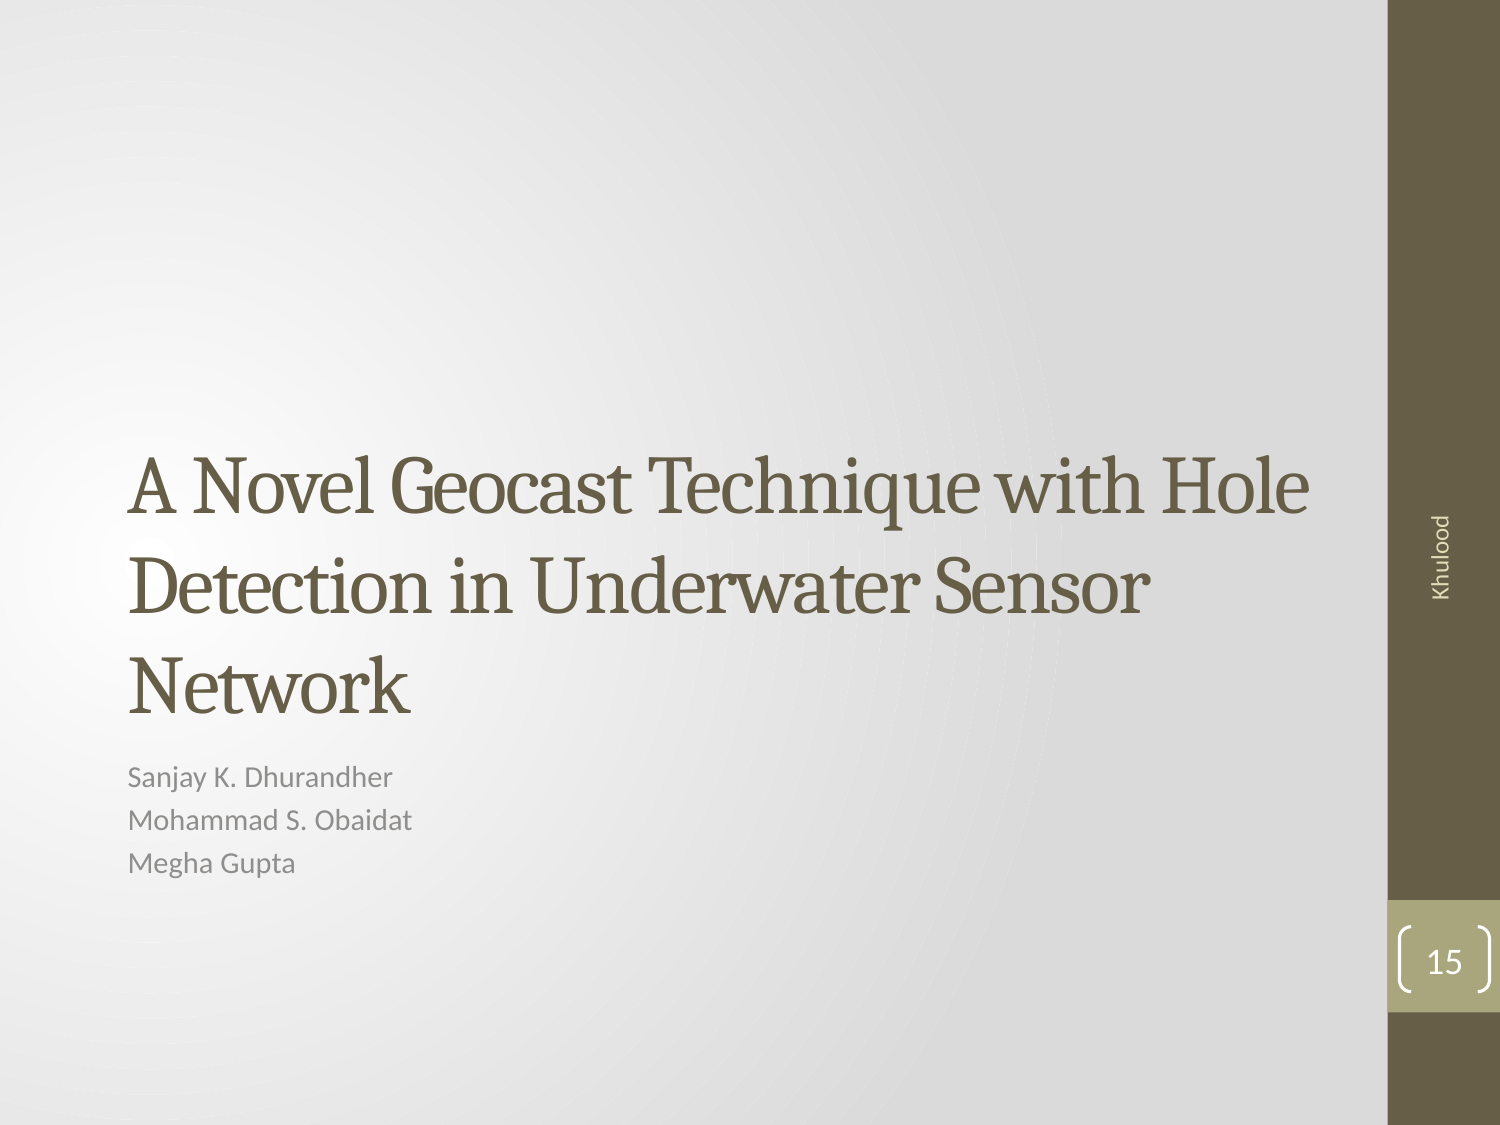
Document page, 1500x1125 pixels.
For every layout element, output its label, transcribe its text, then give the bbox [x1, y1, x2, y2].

footer Khulood [1408, 500, 1469, 889]
subtitle Sanjay K. Dhurandher Mohammad S. Obaidat Megha Gupta [112, 750, 1173, 925]
title A Novel Geocast Technique with Hole Detection in Underwater Sensor Network [112, 312, 1350, 738]
slide_number 15 [1397, 925, 1492, 994]
